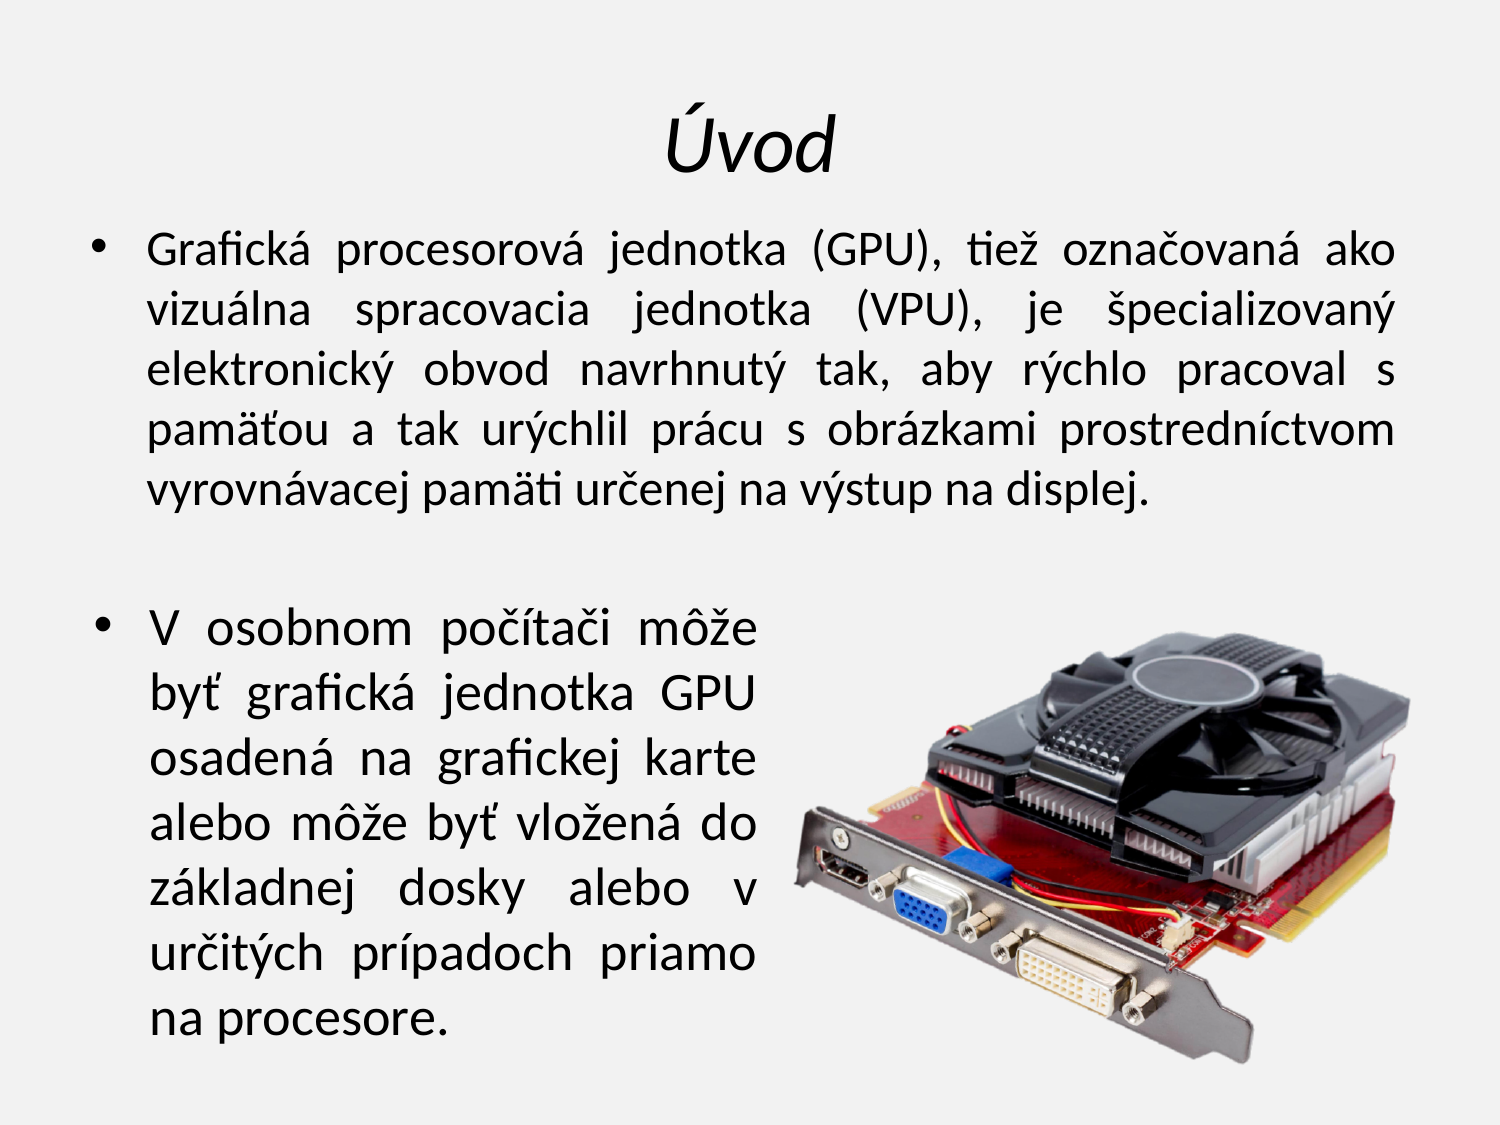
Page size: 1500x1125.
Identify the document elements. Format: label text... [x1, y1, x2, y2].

list Grafická procesorová jednotka (GPU), tiež označovaná ako vizuálna spracovacia jednotka (VPU), je špecializovaný elektronický obvod navrhnutý tak, aby rýchlo pracoval s pamäťou a tak urýchlil prácu s obrázkami prostredníctvom vyrovnávacej pamäti určenej na výstup na displej. [75, 208, 1412, 551]
picture [731, 509, 1495, 1125]
title Úvod [75, 45, 1425, 233]
text_box V osobnom počítači môže byť grafická jednotka GPU osadená na grafickej karte alebo môže byť vložená do základnej dosky alebo v určitých prípadoch priamo na procesore. [78, 583, 726, 1059]
